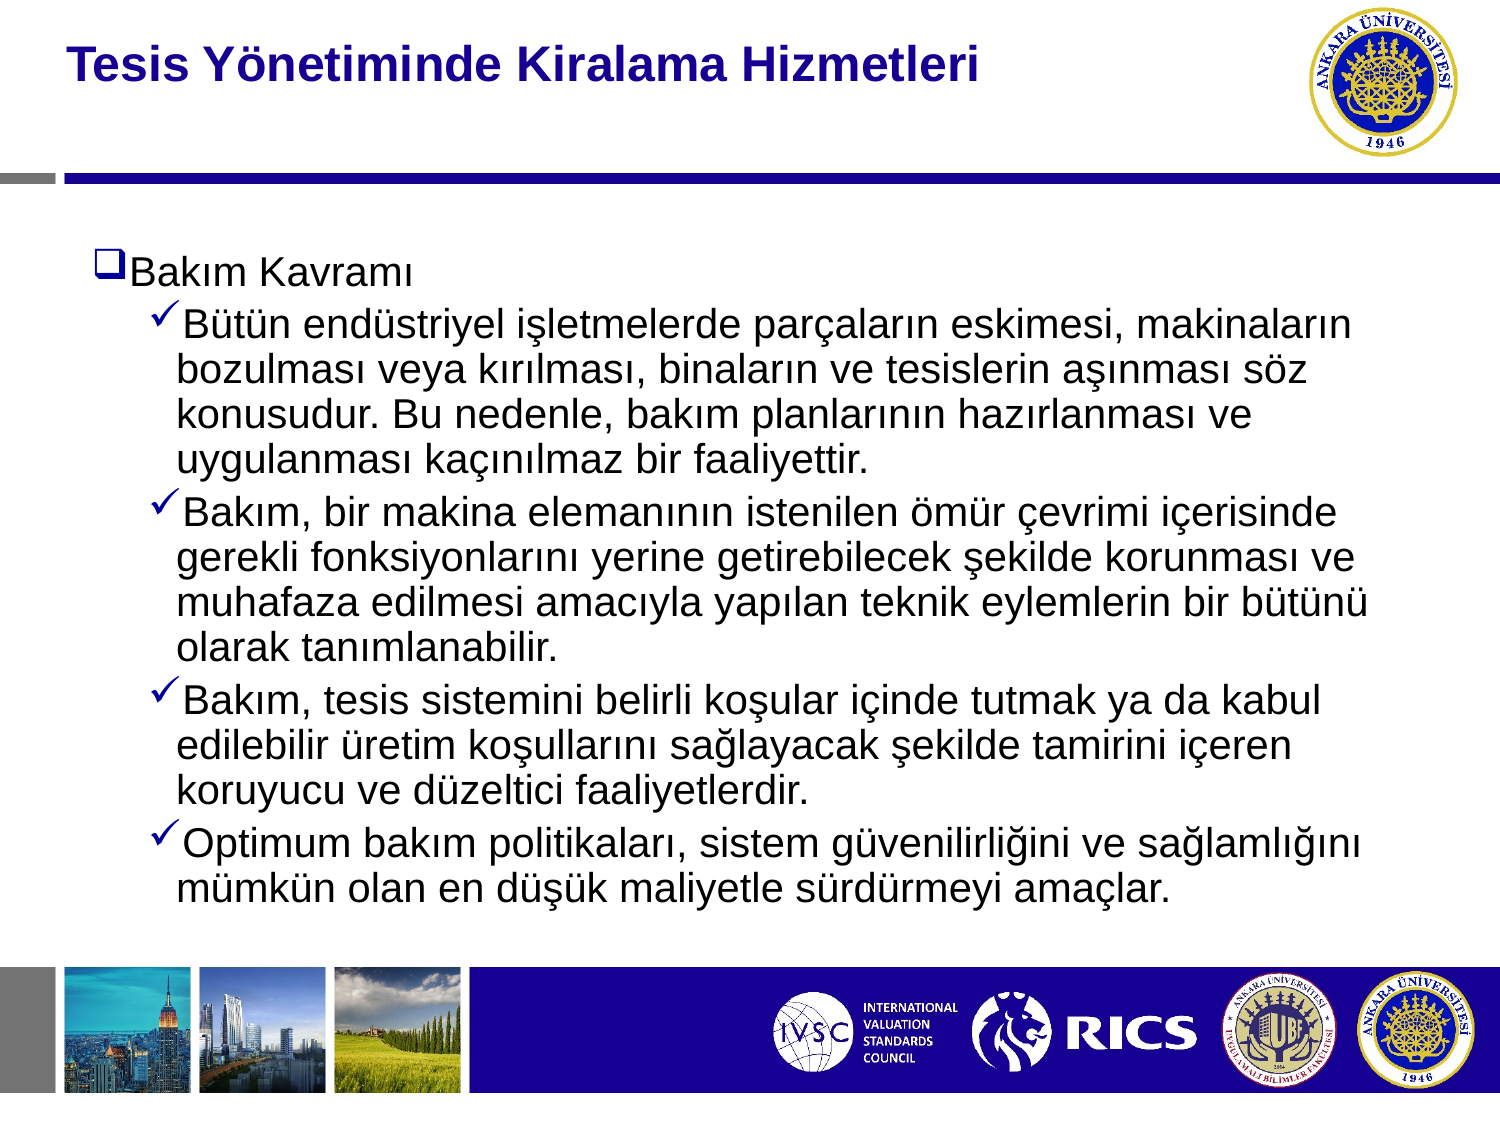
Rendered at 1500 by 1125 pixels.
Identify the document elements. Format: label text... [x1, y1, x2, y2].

list Bakım Kavramı Bütün endüstriyel işletmelerde parçaların eskimesi, makinaların bozulması veya kırılması, binaların ve tesislerin aşınması söz konusudur. Bu nedenle, bakım planlarının hazırlanması ve uygulanması kaçınılmaz bir faaliyettir. Bakım, bir makina elemanının istenilen ömür çevrimi içerisinde gerekli fonksiyonlarını yerine getirebilecek şekilde korunması ve muhafaza edilmesi amacıyla yapılan teknik eylemlerin bir bütünü olarak tanımlanabilir. Bakım, tesis sistemini belirli koşular içinde tutmak ya da kabul edilebilir üretim koşullarını sağlayacak şekilde tamirini içeren koruyucu ve düzeltici faaliyetlerdir. Optimum bakım politikaları, sistem güvenilirliğini ve sağlamlığını mümkün olan en düşük maliyetle sürdürmeyi amaçlar. [76, 242, 1449, 925]
text_box Tesis Yönetiminde Kiralama Hizmetleri [51, 30, 1183, 136]
picture [0, 0, 1500, 1125]
